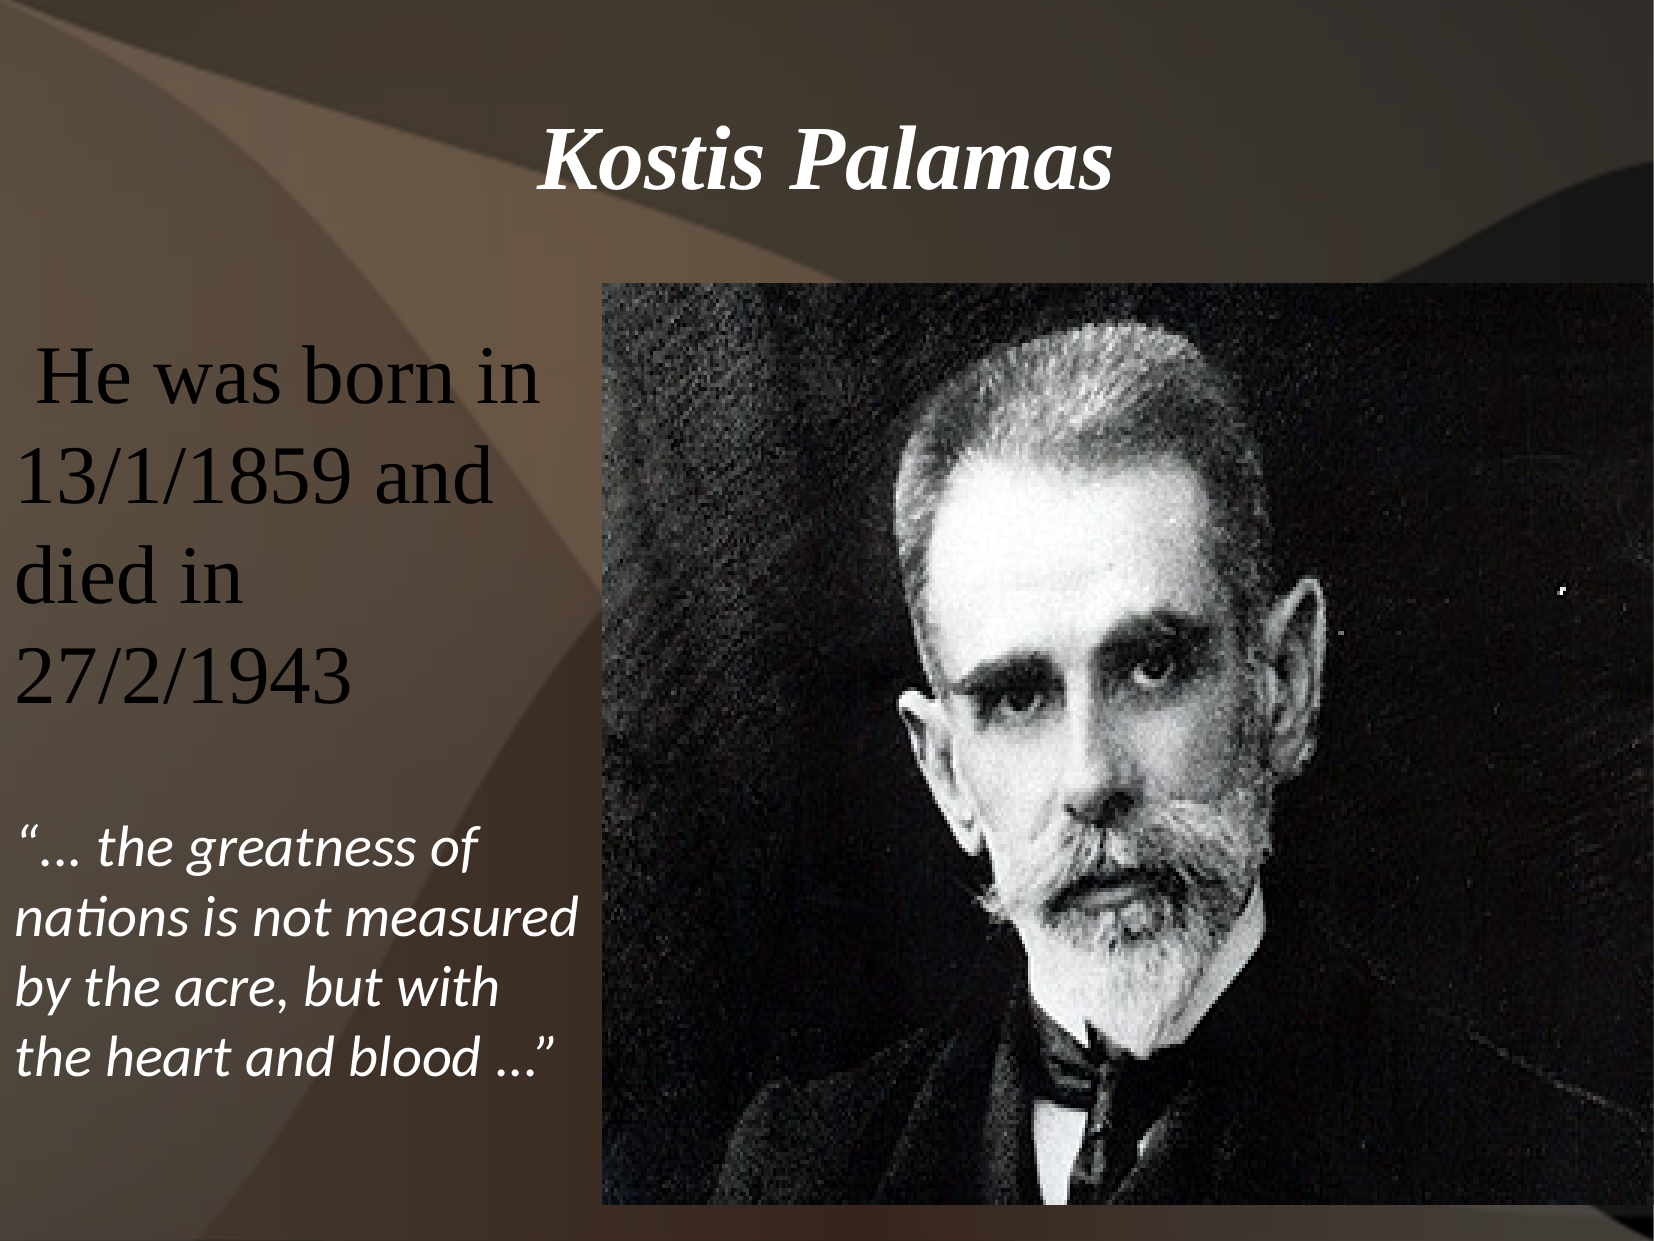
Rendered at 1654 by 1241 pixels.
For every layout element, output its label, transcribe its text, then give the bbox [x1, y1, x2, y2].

text_box “... the greatness of nations is not measured by the acre, but with the heart and blood ...” [0, 800, 596, 1096]
text_box Kostis Palamas [82, 56, 1571, 249]
picture [0, 0, 1654, 1241]
text_box He was born in 13/1/1859 and died in 27/2/1943 [0, 312, 567, 728]
